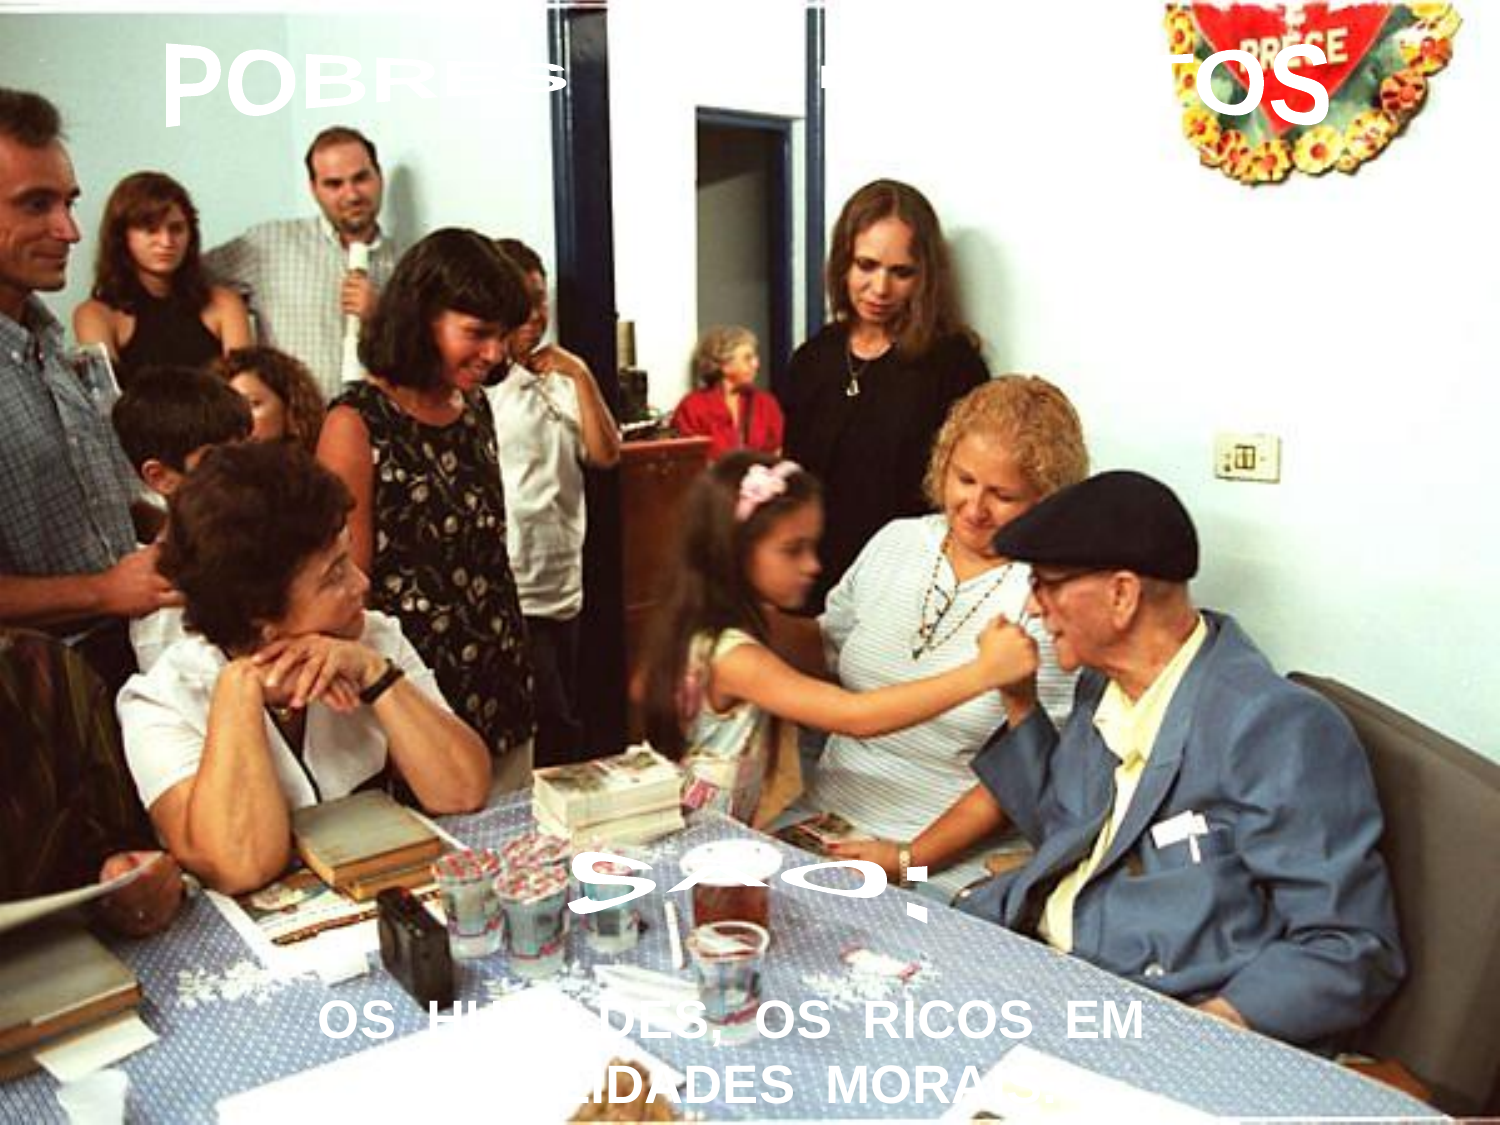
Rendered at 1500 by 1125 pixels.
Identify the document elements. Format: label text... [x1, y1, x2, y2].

text_box OS HUMILDES, OS RICOS EM QUALIDADES MORAIS. [0, 977, 1496, 1122]
picture [0, 0, 1500, 1125]
